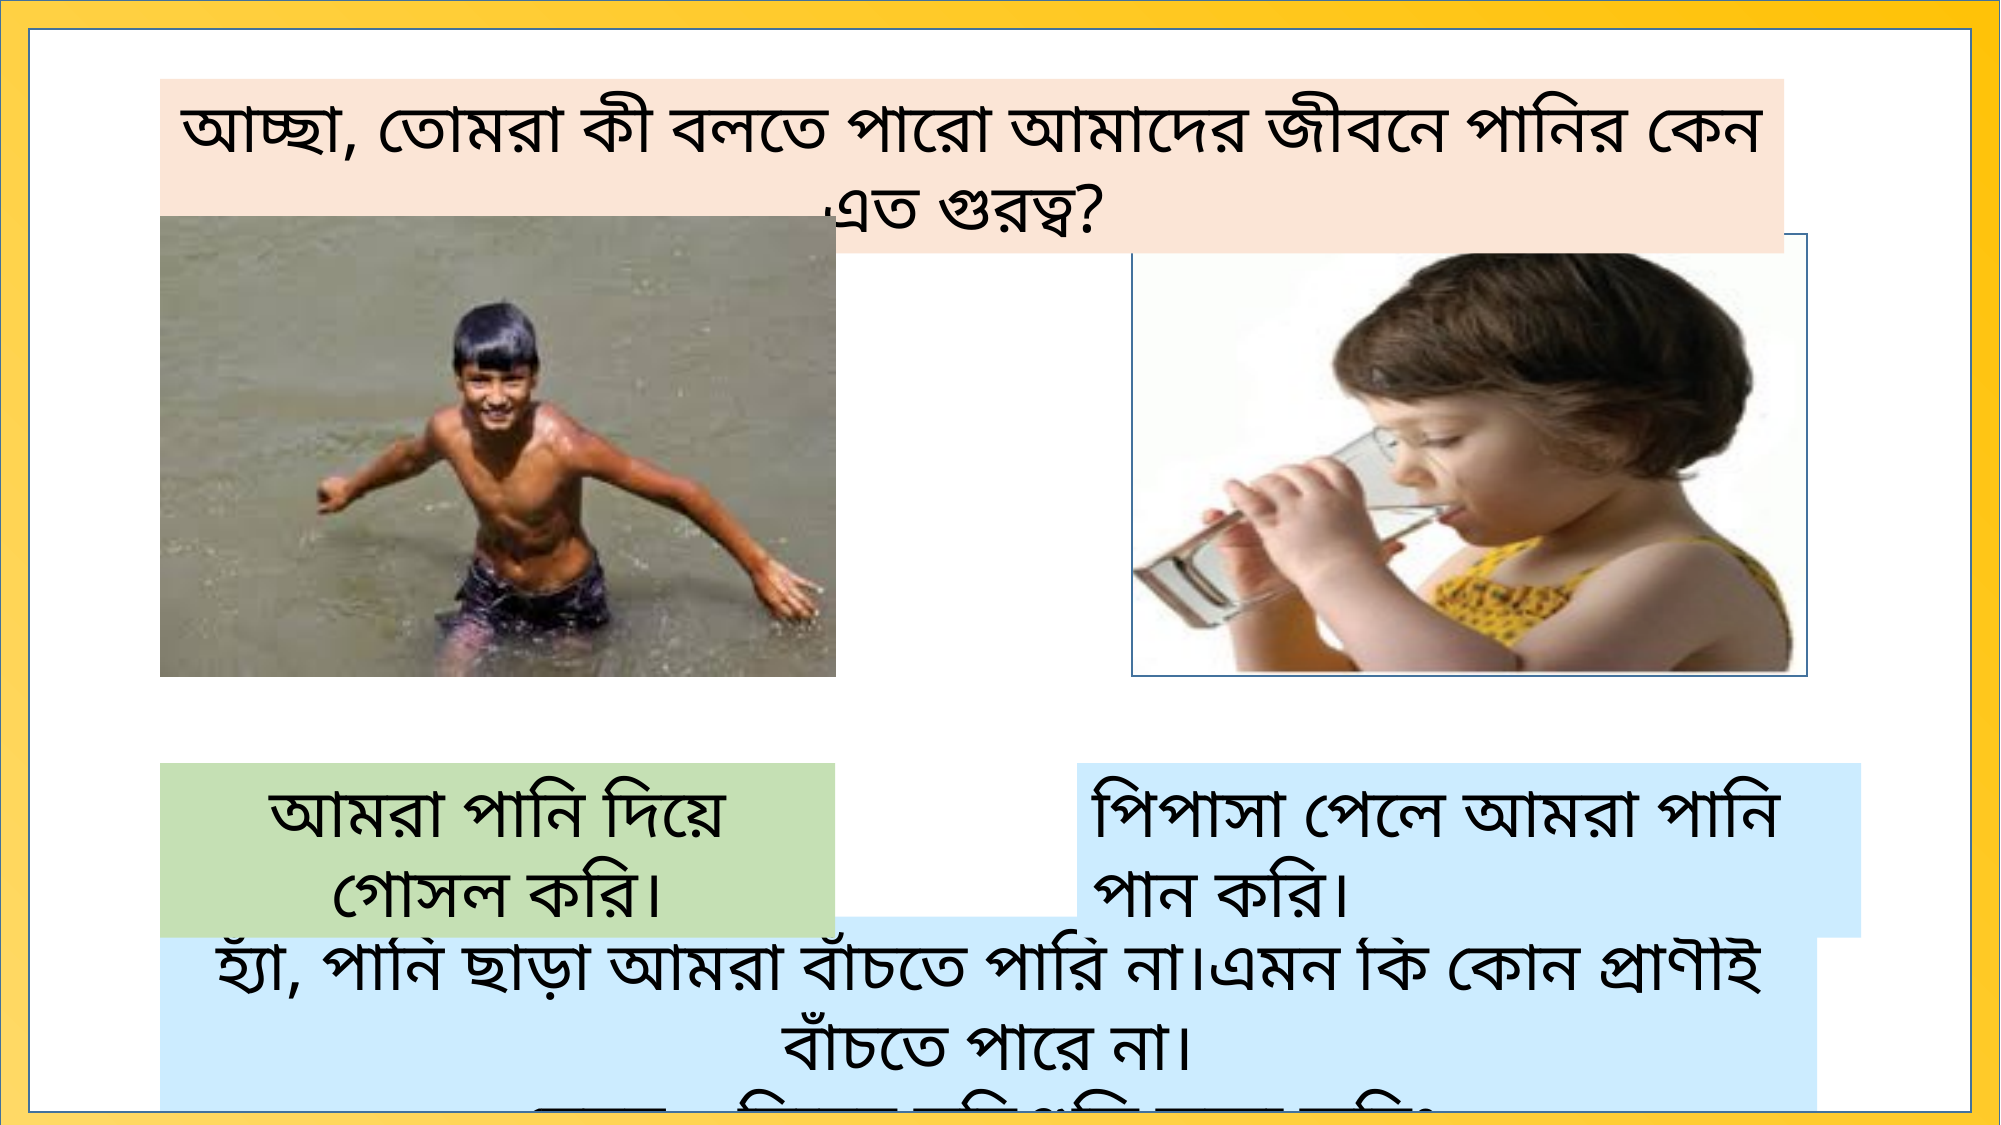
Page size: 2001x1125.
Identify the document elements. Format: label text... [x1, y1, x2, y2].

picture [160, 216, 836, 677]
text_box পিপাসা পেলে আমরা পানি পান করি। [1077, 763, 1862, 938]
text_box আমরা পানি দিয়ে গোসল করি। [160, 763, 836, 938]
text_box আচ্ছা, তোমরা কী বলতে পারো আমাদের জীবনে পানির কেন এত গুরত্ব? [160, 78, 1785, 254]
text_box [1131, 233, 1808, 677]
text_box [0, 0, 2000, 1125]
text_box হ্যাঁ, পানি ছাড়া আমরা বাঁচতে পারি না।এমন কি কোন প্রাণীই বাঁচতে পারে না। যেমন - নিচের ছবিগুলি লক্ষ্য করিঃ [160, 916, 1818, 1111]
